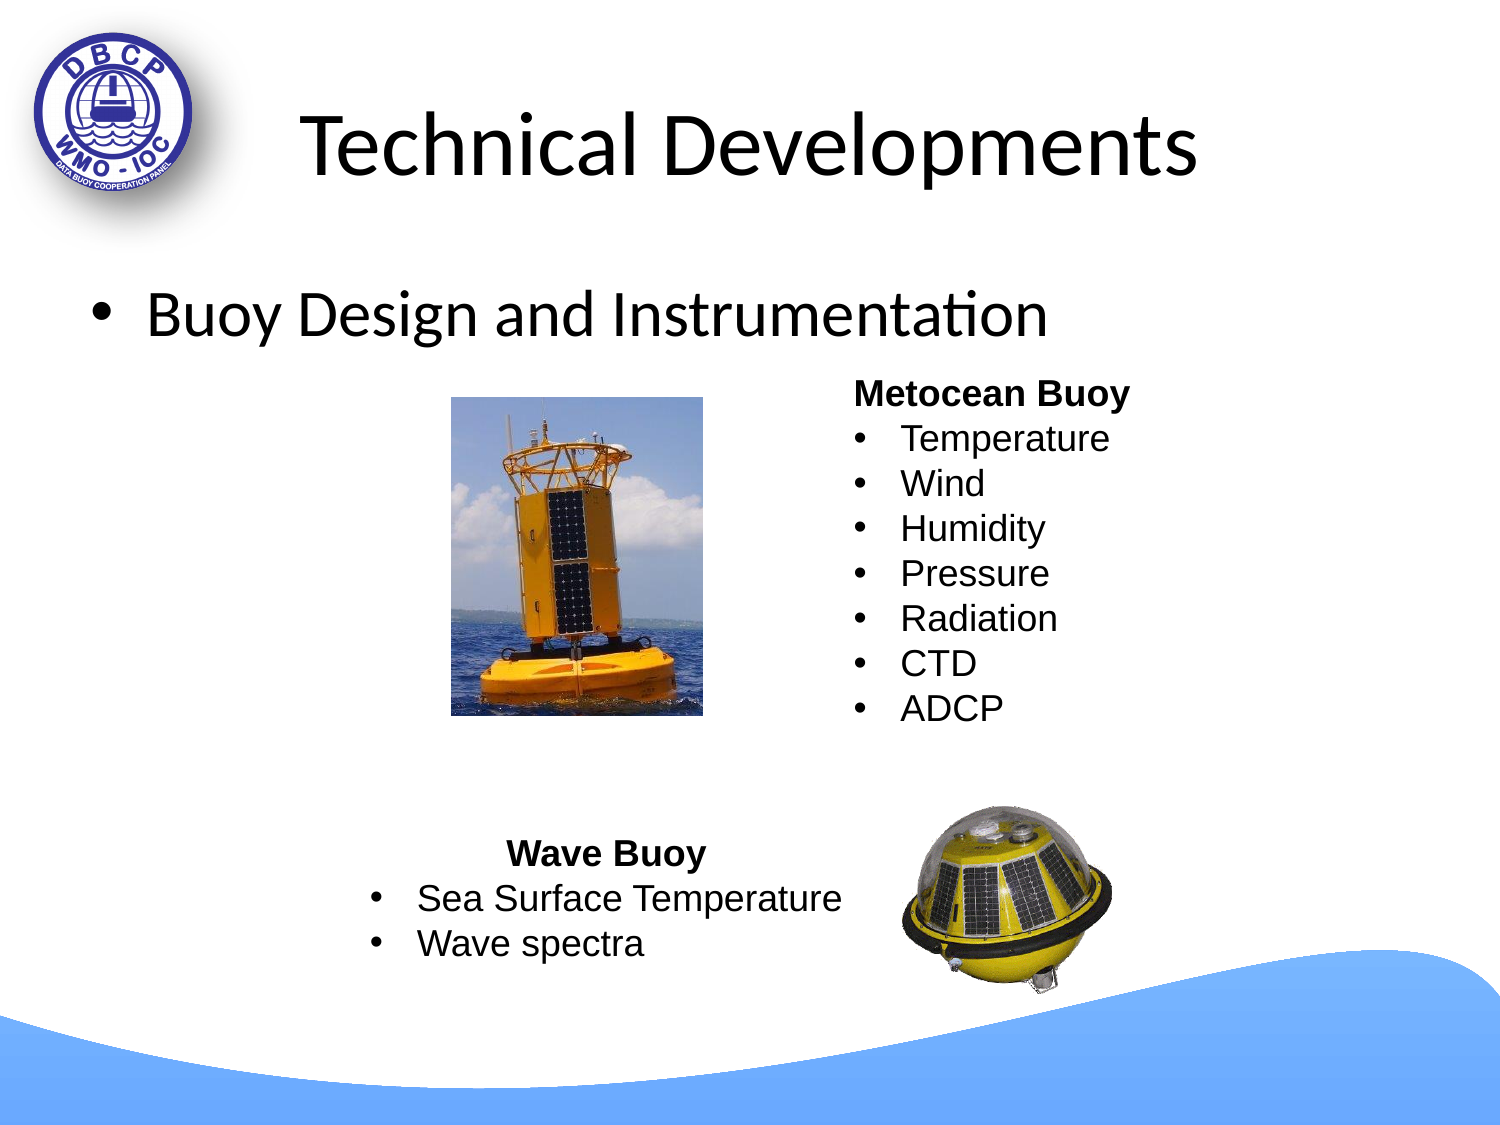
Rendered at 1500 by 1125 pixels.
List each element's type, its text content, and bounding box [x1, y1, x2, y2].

picture [33, 32, 193, 192]
picture [450, 396, 704, 717]
title Technical Developments [75, 45, 1425, 233]
list Buoy Design and Instrumentation [75, 262, 1425, 1005]
text_box Wave Buoy Sea Surface Temperature Wave spectra [355, 821, 858, 971]
text_box Metocean Buoy Temperature Wind Humidity Pressure Radiation CTD ADCP [838, 362, 1146, 737]
picture [901, 806, 1112, 994]
